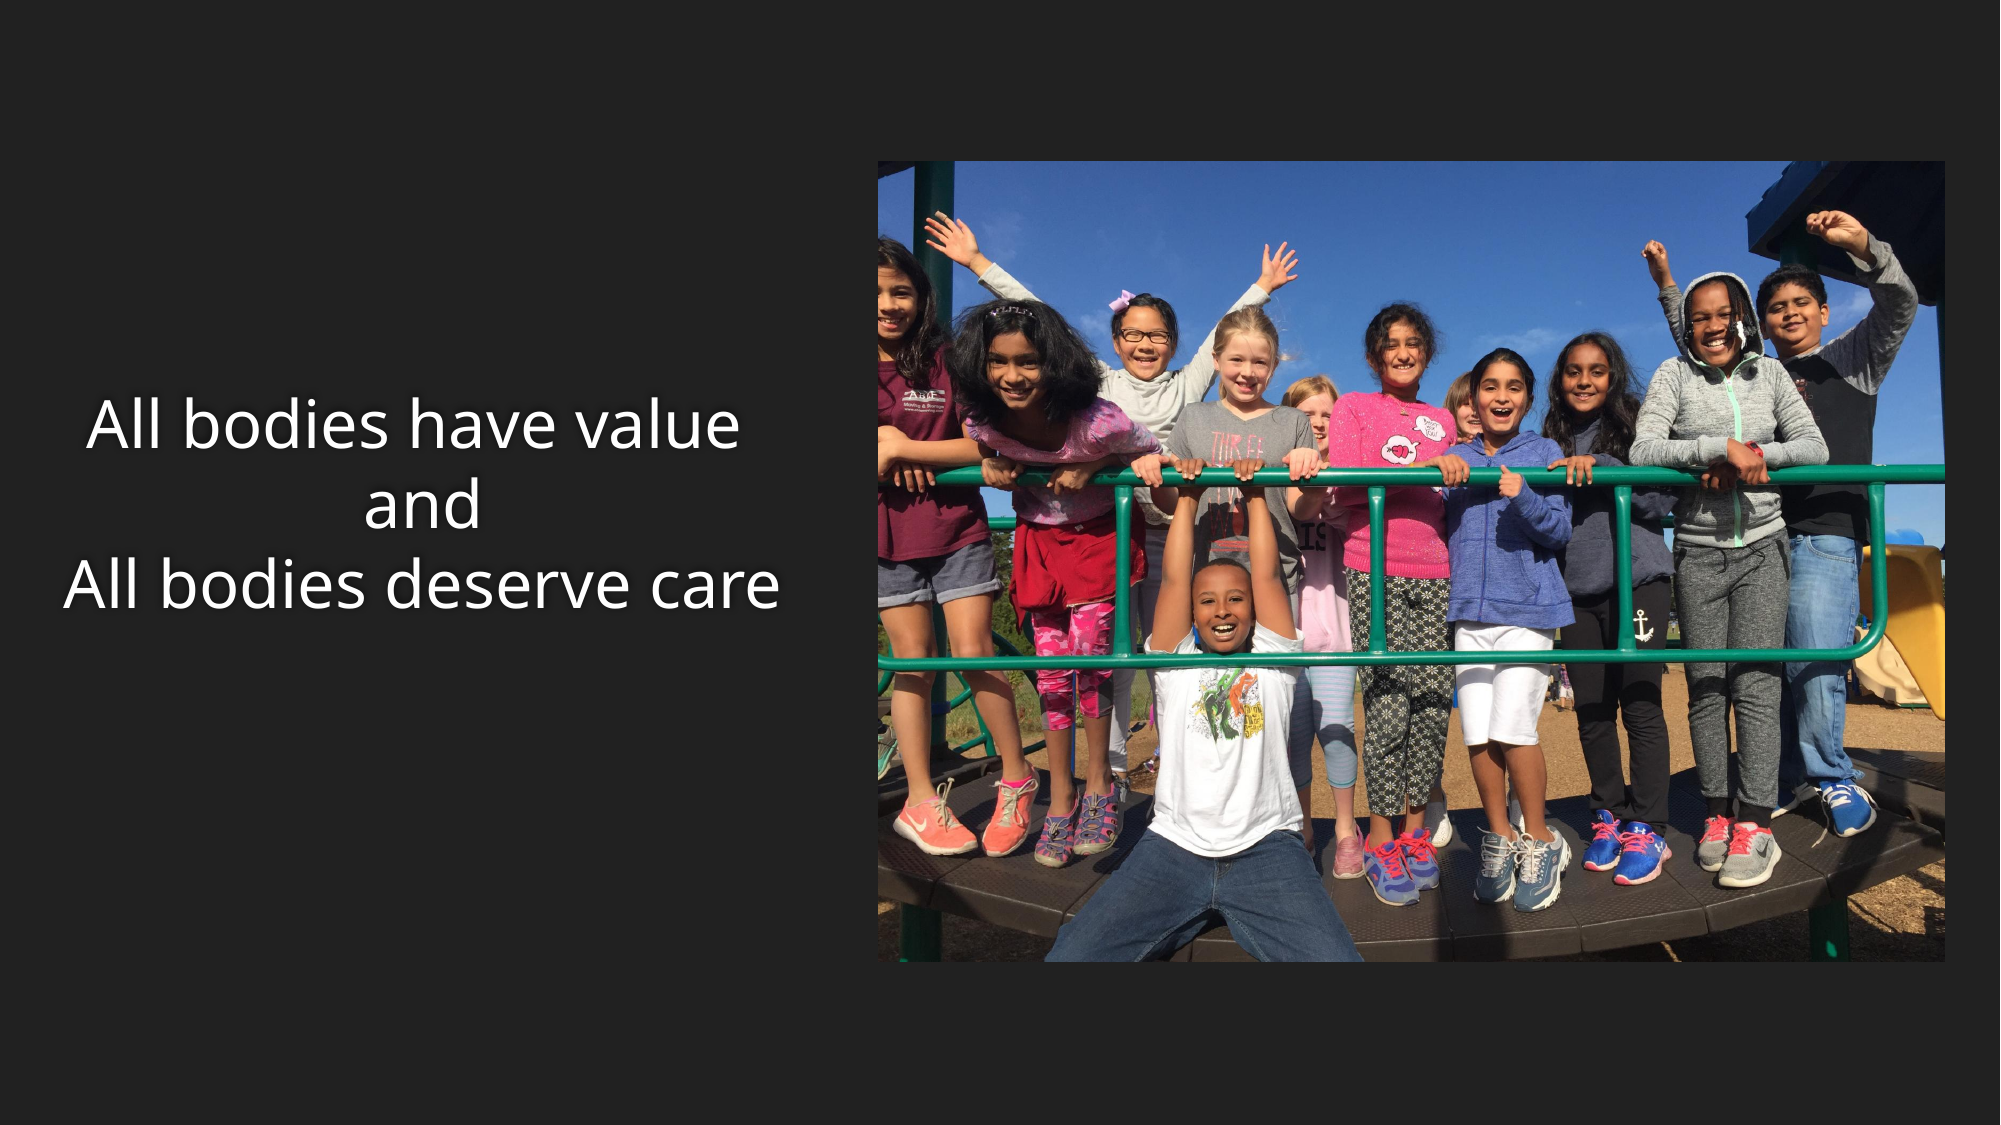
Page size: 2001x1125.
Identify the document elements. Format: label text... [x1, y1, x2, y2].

title All bodies have value and All bodies deserve care [37, 161, 811, 843]
picture [877, 160, 1946, 962]
